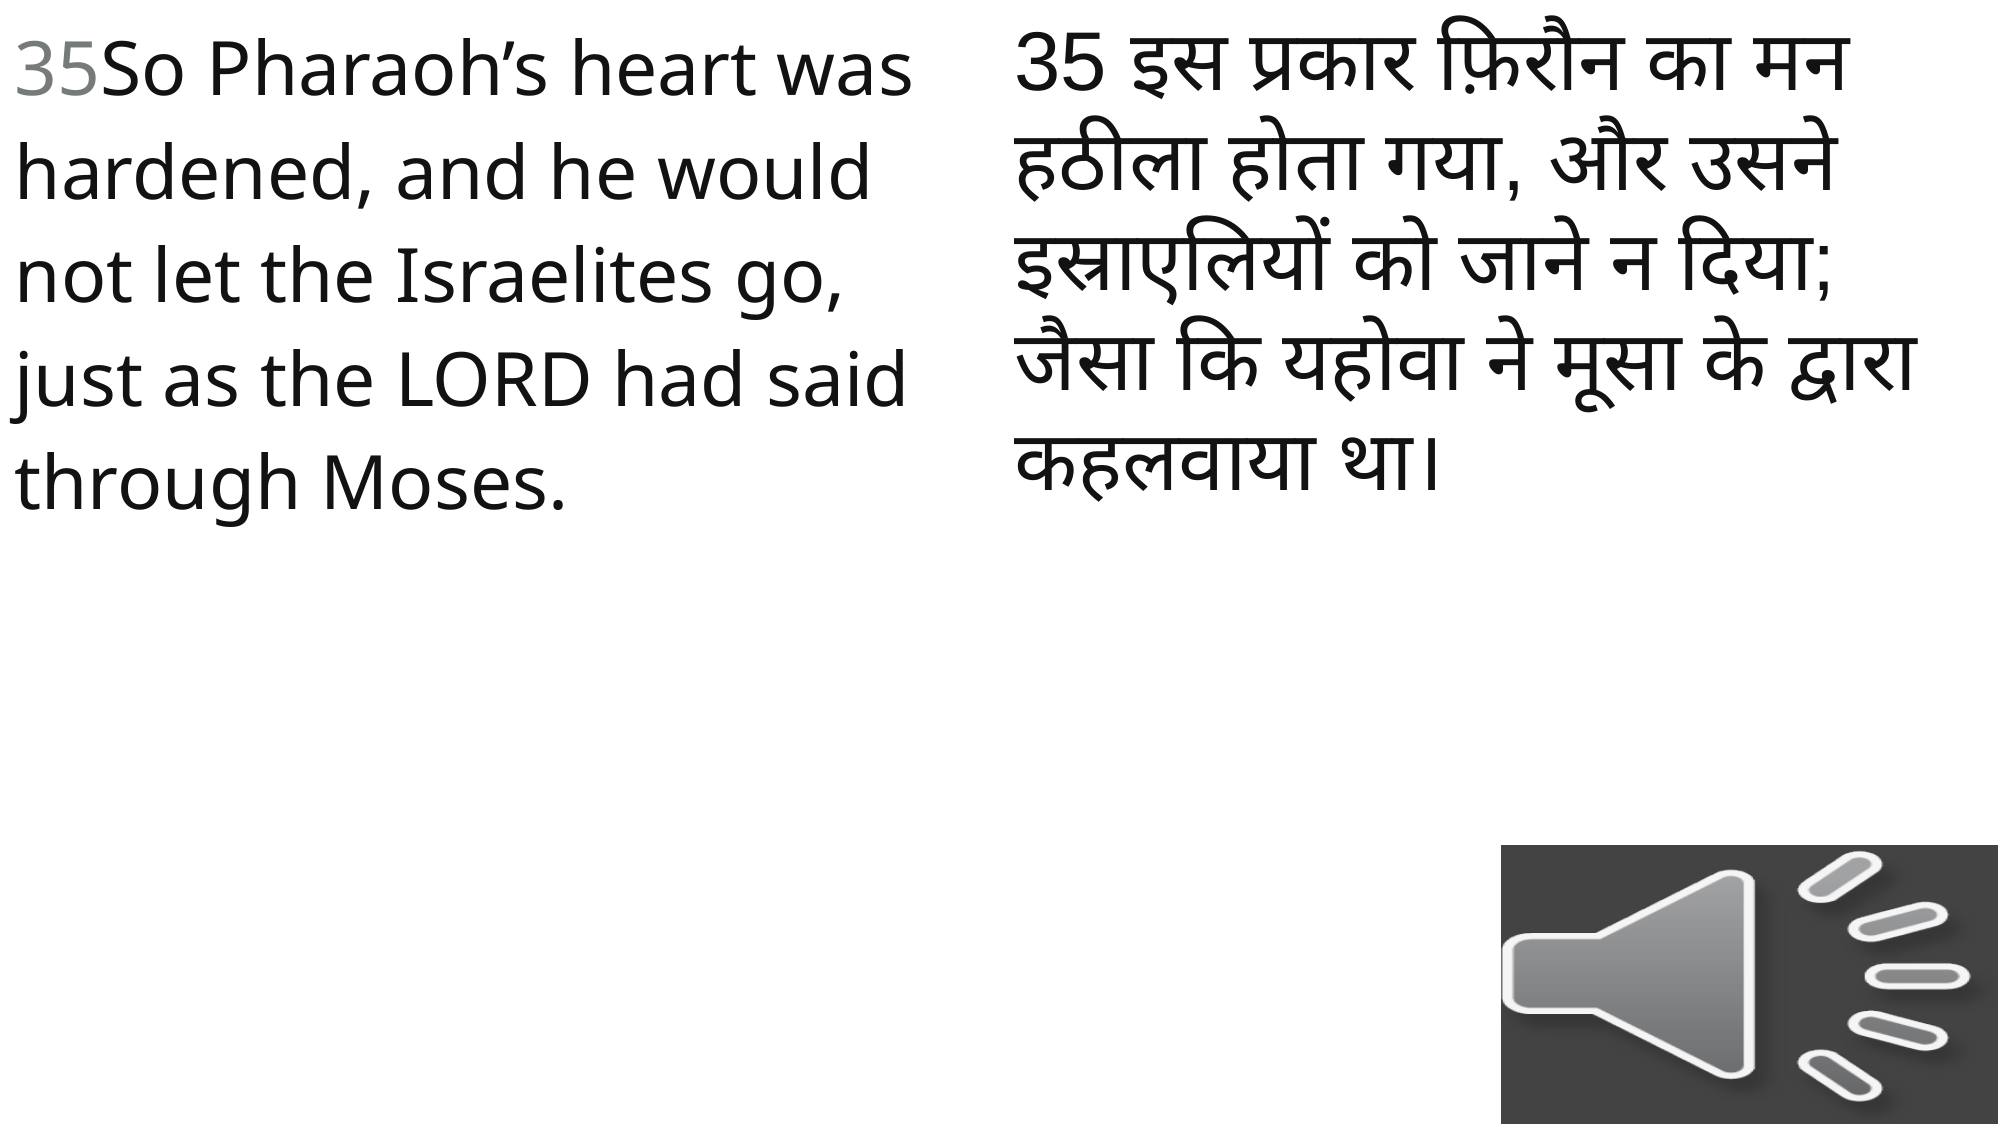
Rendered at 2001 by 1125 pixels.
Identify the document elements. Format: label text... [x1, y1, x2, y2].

text_box 35So Pharaoh’s heart was hardened, and he would not let the Israelites go, just as the Lord had said through Moses. [0, 0, 981, 1125]
picture [1500, 843, 2000, 1125]
text_box 35 इस प्रकार फ़िरौन का मन हठीला होता गया, और उसने इस्राएलियों को जाने न दिया; जैसा कि यहोवा ने मूसा के द्वारा कहलवाया था। [999, 0, 2000, 1125]
